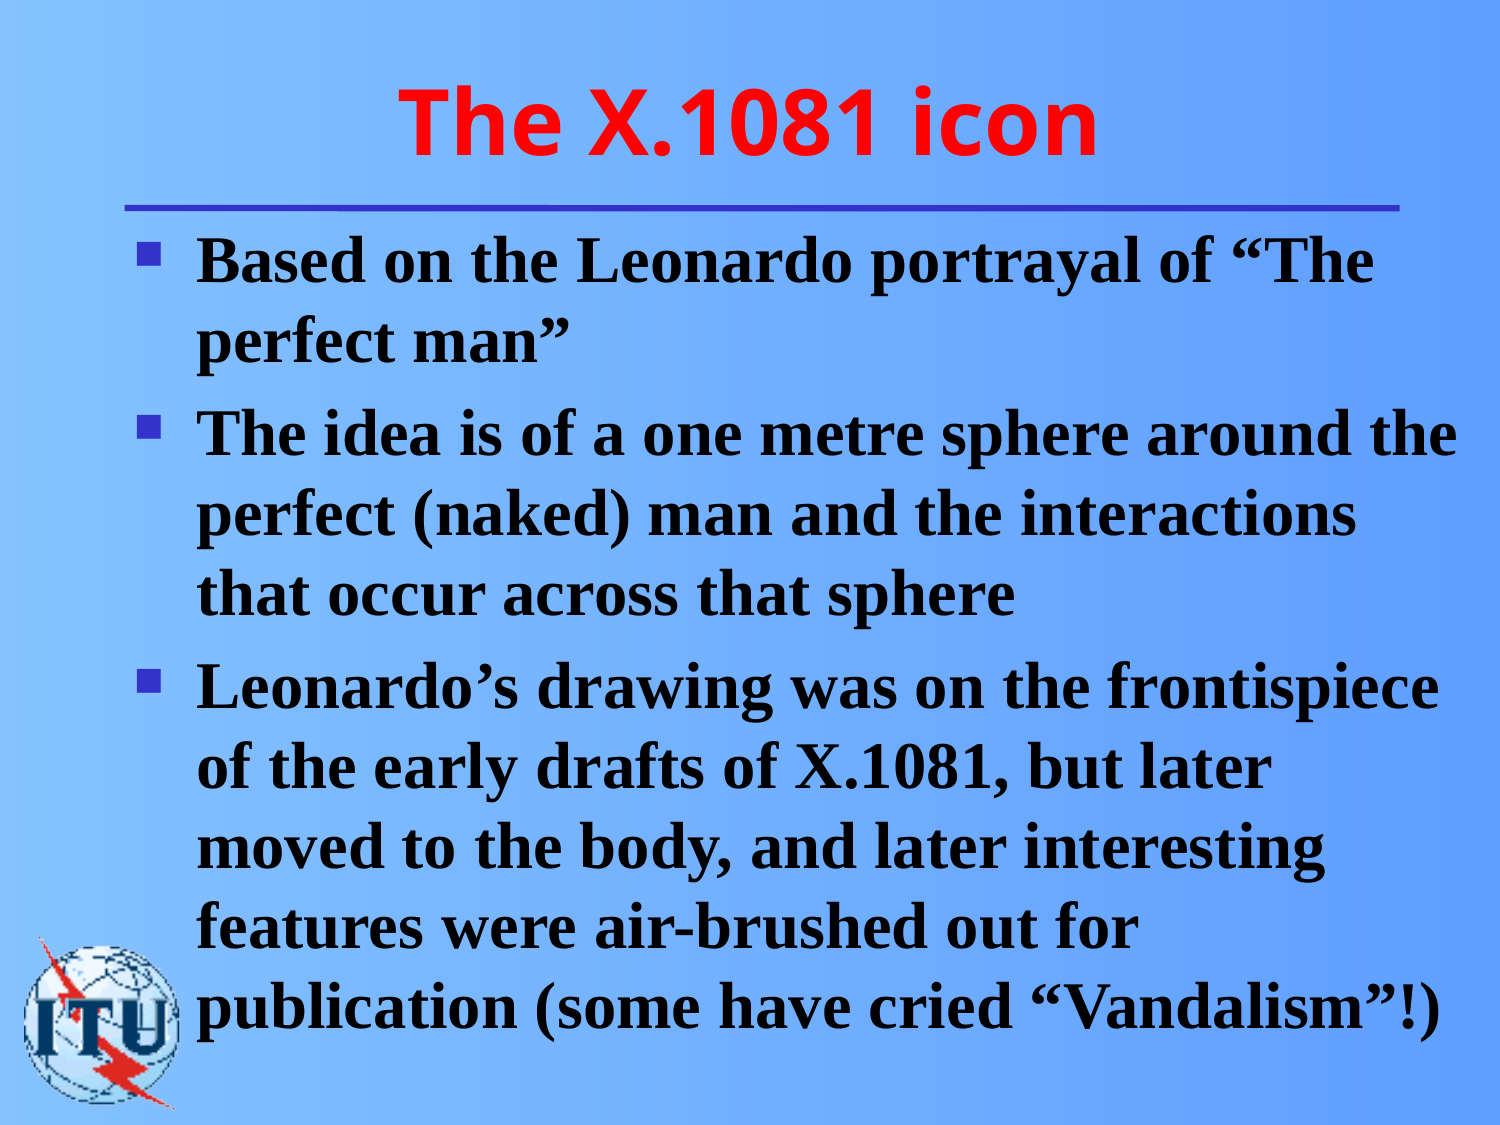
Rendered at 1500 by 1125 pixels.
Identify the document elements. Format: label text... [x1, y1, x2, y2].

picture [24, 937, 183, 1113]
list Based on the Leonardo portrayal of “The perfect man” The idea is of a one metre sphere around the perfect (naked) man and the interactions that occur across that sphere Leonardo’s drawing was on the frontispiece of the early drafts of X.1081, but later moved to the body, and later interesting features were air-brushed out for publication (some have cried “Vandalism”!) [124, 208, 1483, 1047]
title The X.1081 icon [112, 24, 1388, 213]
